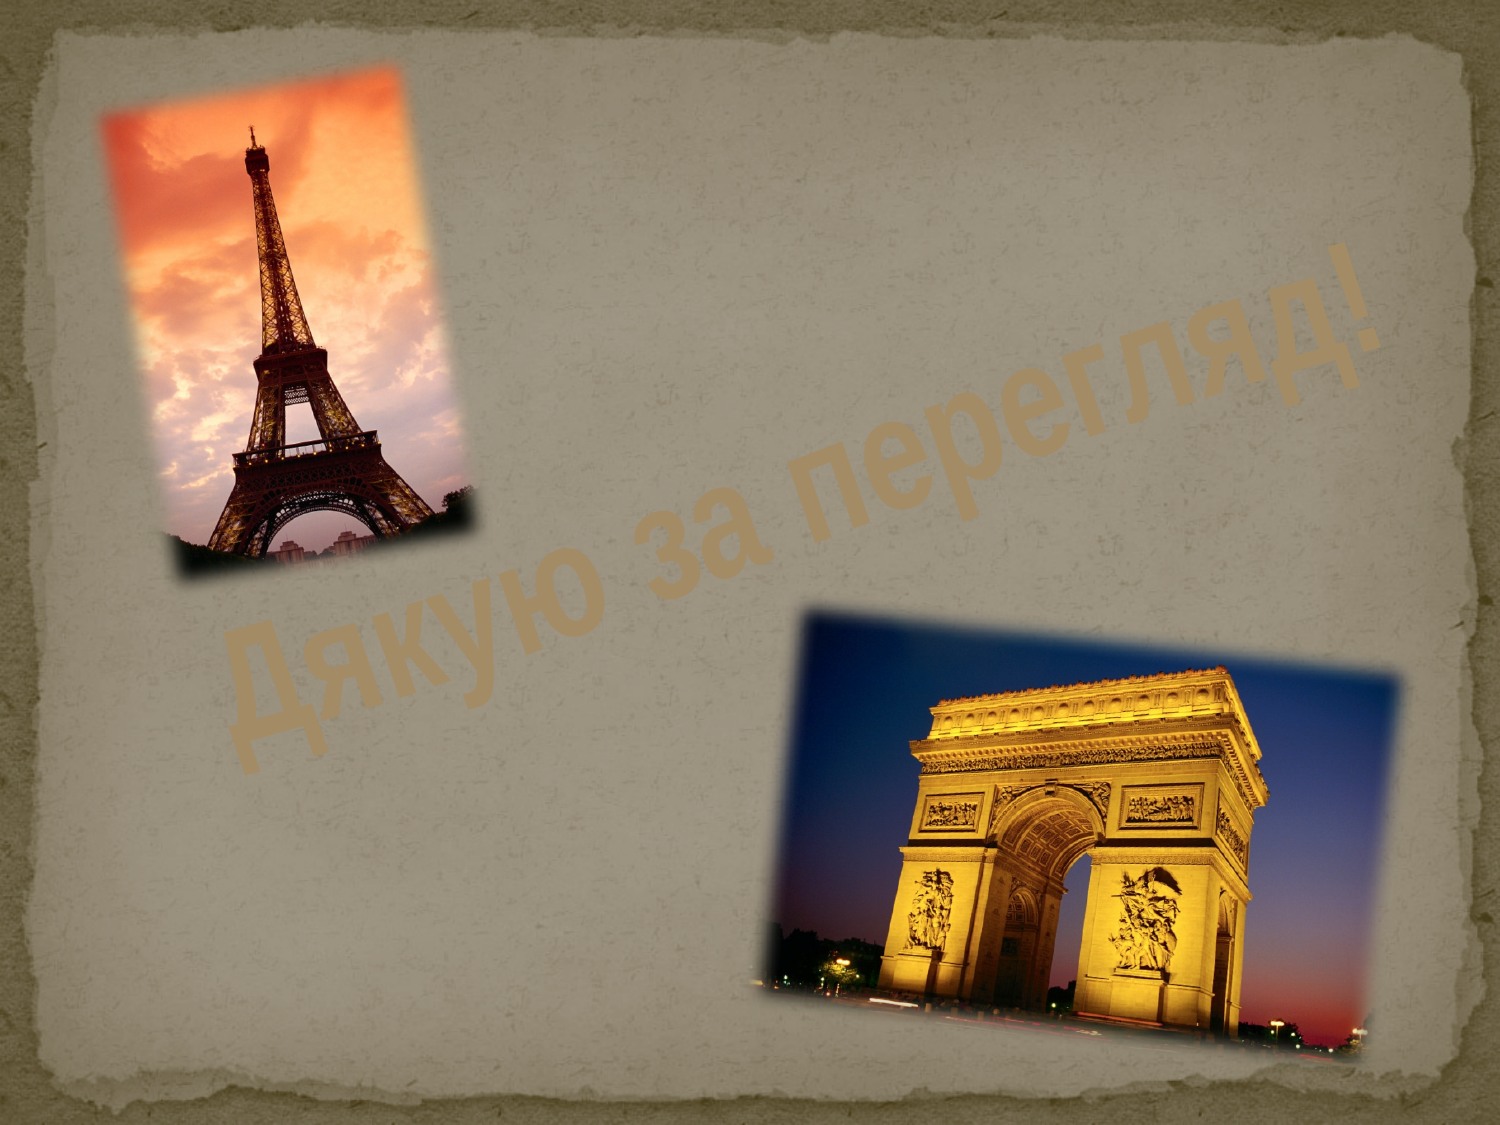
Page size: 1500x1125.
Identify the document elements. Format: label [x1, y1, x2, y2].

picture [761, 620, 1401, 1050]
picture [111, 68, 466, 579]
